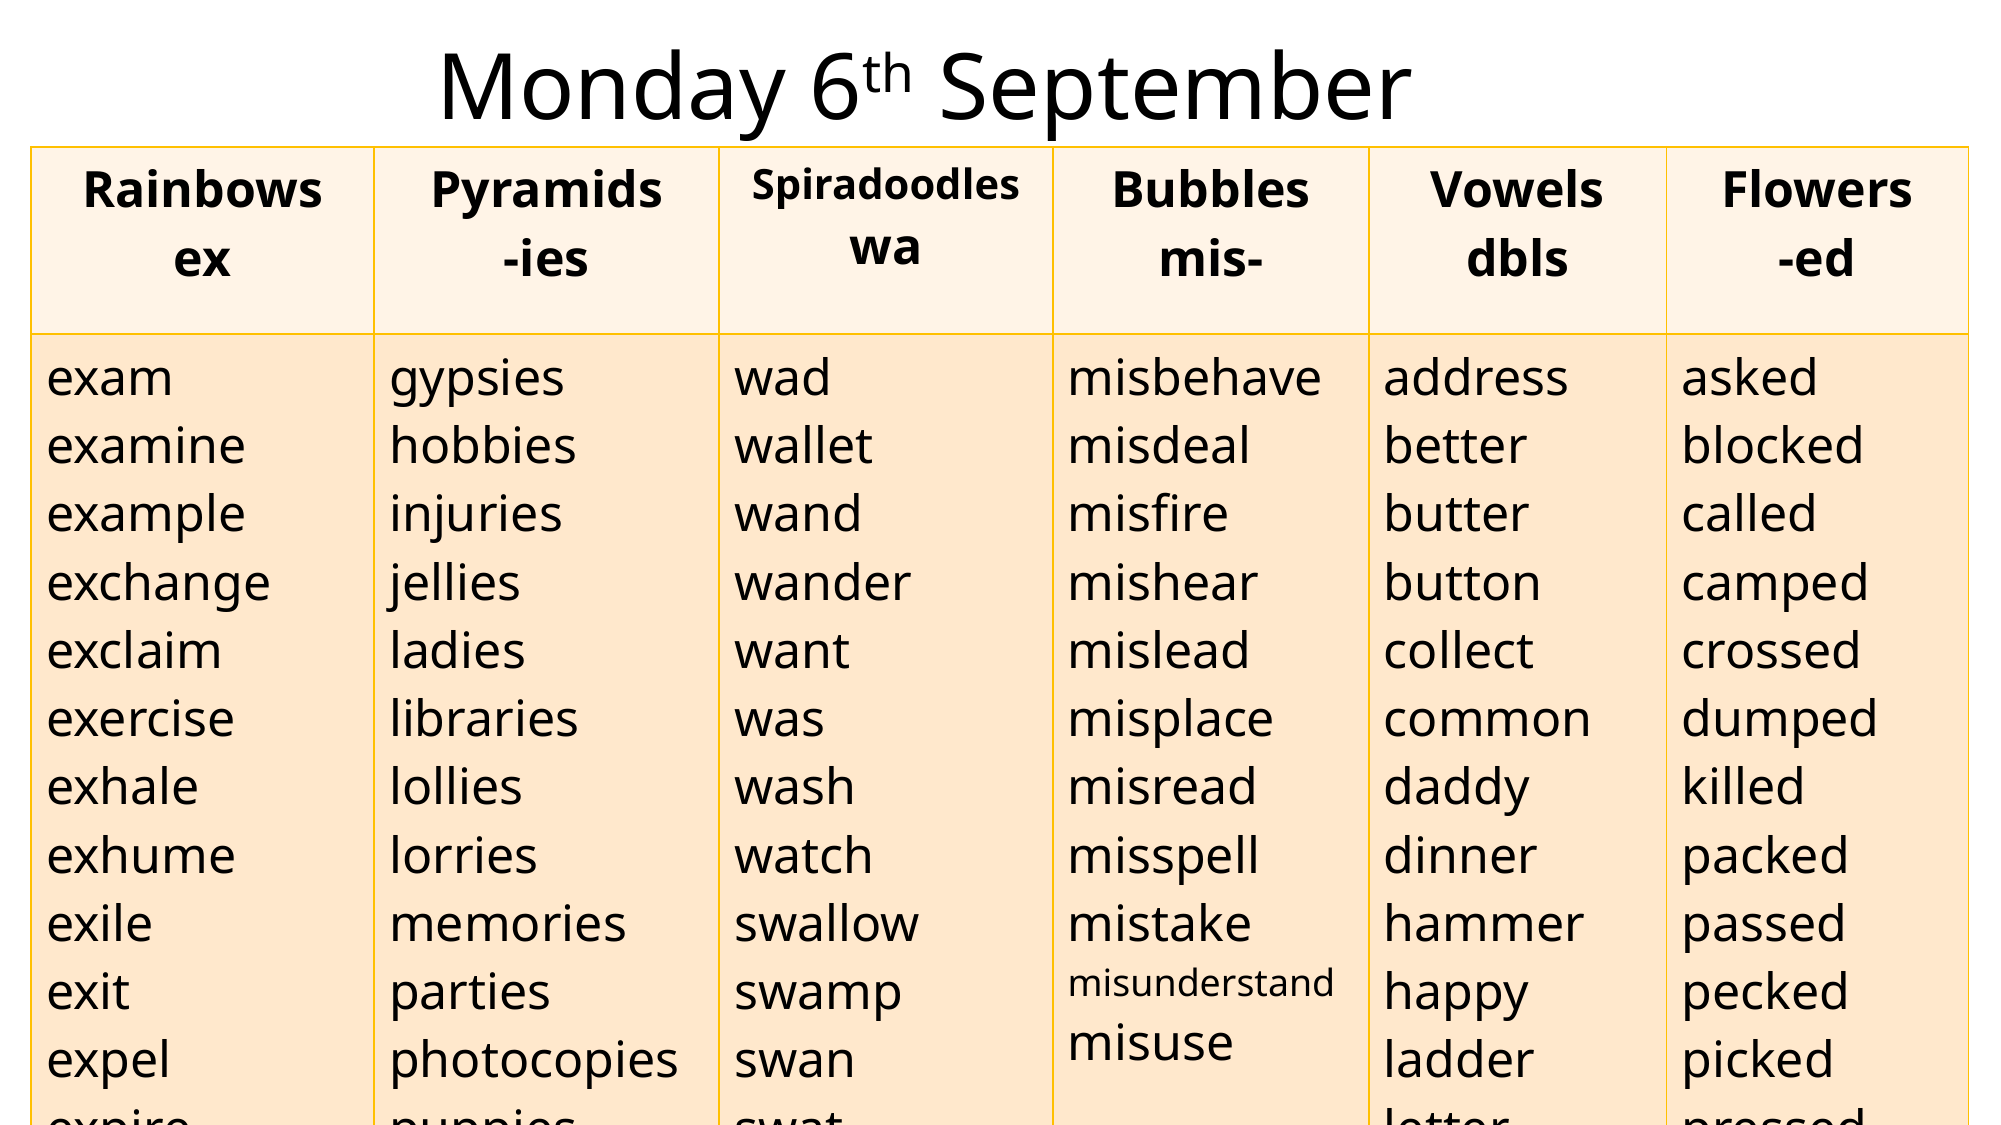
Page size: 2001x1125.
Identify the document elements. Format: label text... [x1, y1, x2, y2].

table_header Rainbows ex [32, 148, 373, 333]
table_header Pyramids -ies [375, 148, 718, 333]
table_cell gypsies hobbies injuries jellies ladies libraries lollies lorries memories parties photocopies puppies [375, 335, 718, 1125]
text_box Monday 6th September [421, 20, 1579, 146]
table_cell wad wallet wand wander want was wash watch swallow swamp swan swat [720, 335, 1052, 1125]
table_header Flowers -ed [1667, 148, 1968, 333]
table_cell asked blocked called camped crossed dumped killed packed passed pecked picked pressed [1667, 335, 1968, 1125]
table_cell exam examine example exchange exclaim exercise exhale exhume exile exit expel expire [32, 335, 373, 1125]
table_header Vowels dbls [1370, 148, 1666, 333]
table_header Bubbles mis- [1054, 148, 1368, 333]
table_header Spiradoodles wa [720, 148, 1052, 333]
table_cell misbehave misdeal misfire mishear mislead misplace misread misspell mistake misunderstand misuse [1054, 335, 1368, 1125]
table_cell address better butter button collect common daddy dinner hammer happy ladder letter [1370, 335, 1666, 1125]
